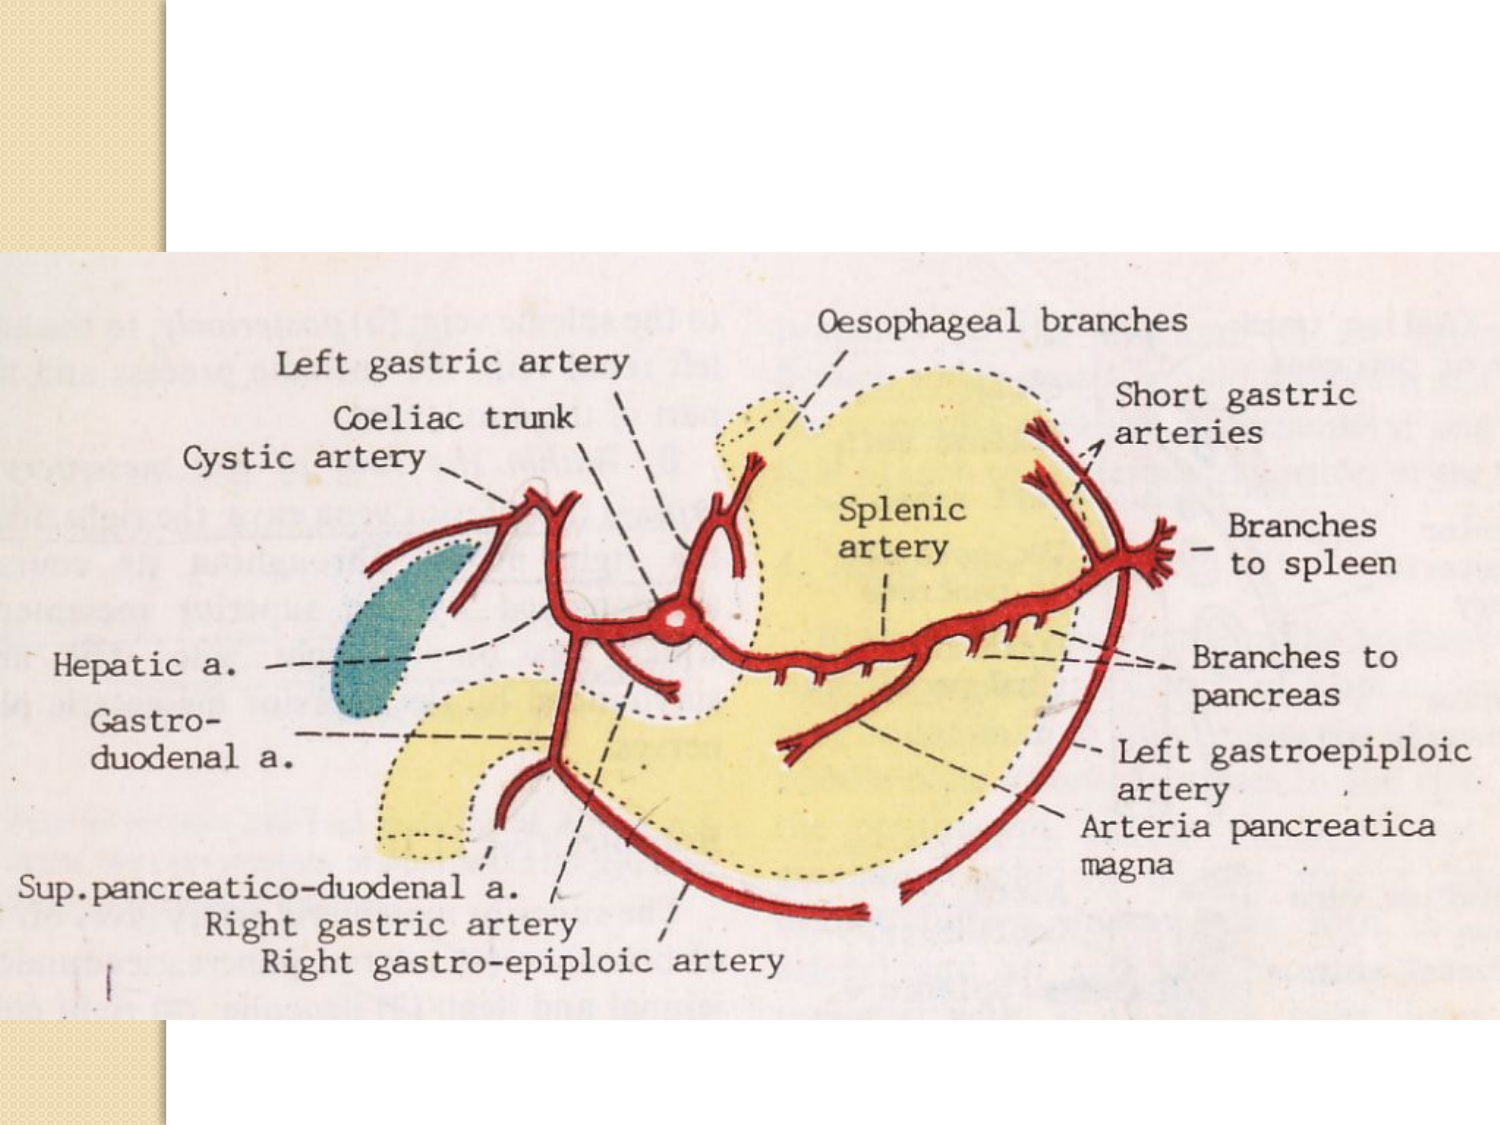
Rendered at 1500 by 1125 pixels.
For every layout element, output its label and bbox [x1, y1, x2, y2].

list [0, 251, 1500, 1020]
